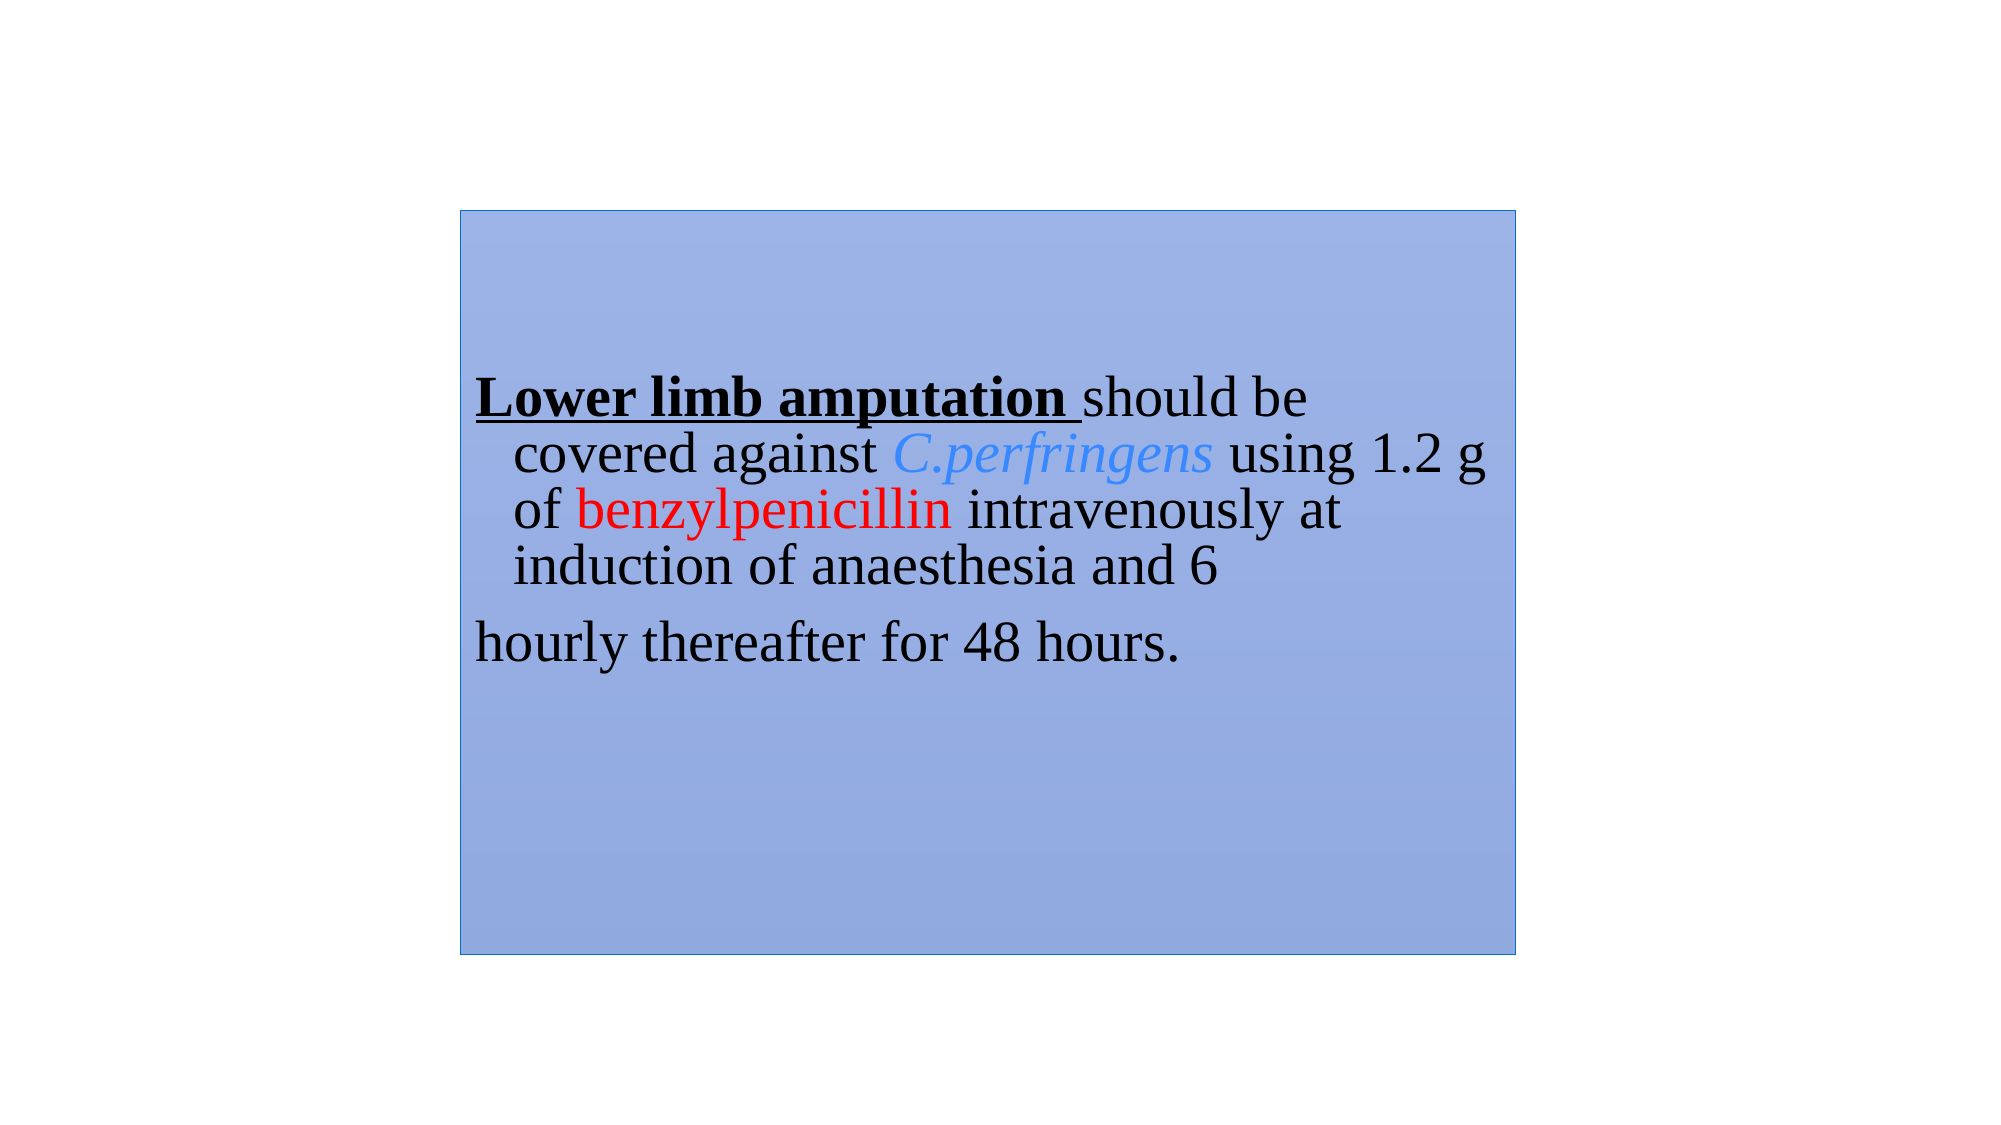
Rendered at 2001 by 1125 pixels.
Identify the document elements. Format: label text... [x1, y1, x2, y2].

list Lower limb amputation should be covered against C.perfringens using 1.2 g of benzylpenicillin intravenously at induction of anaesthesia and 6 hourly thereafter for 48 hours. [460, 210, 1516, 955]
